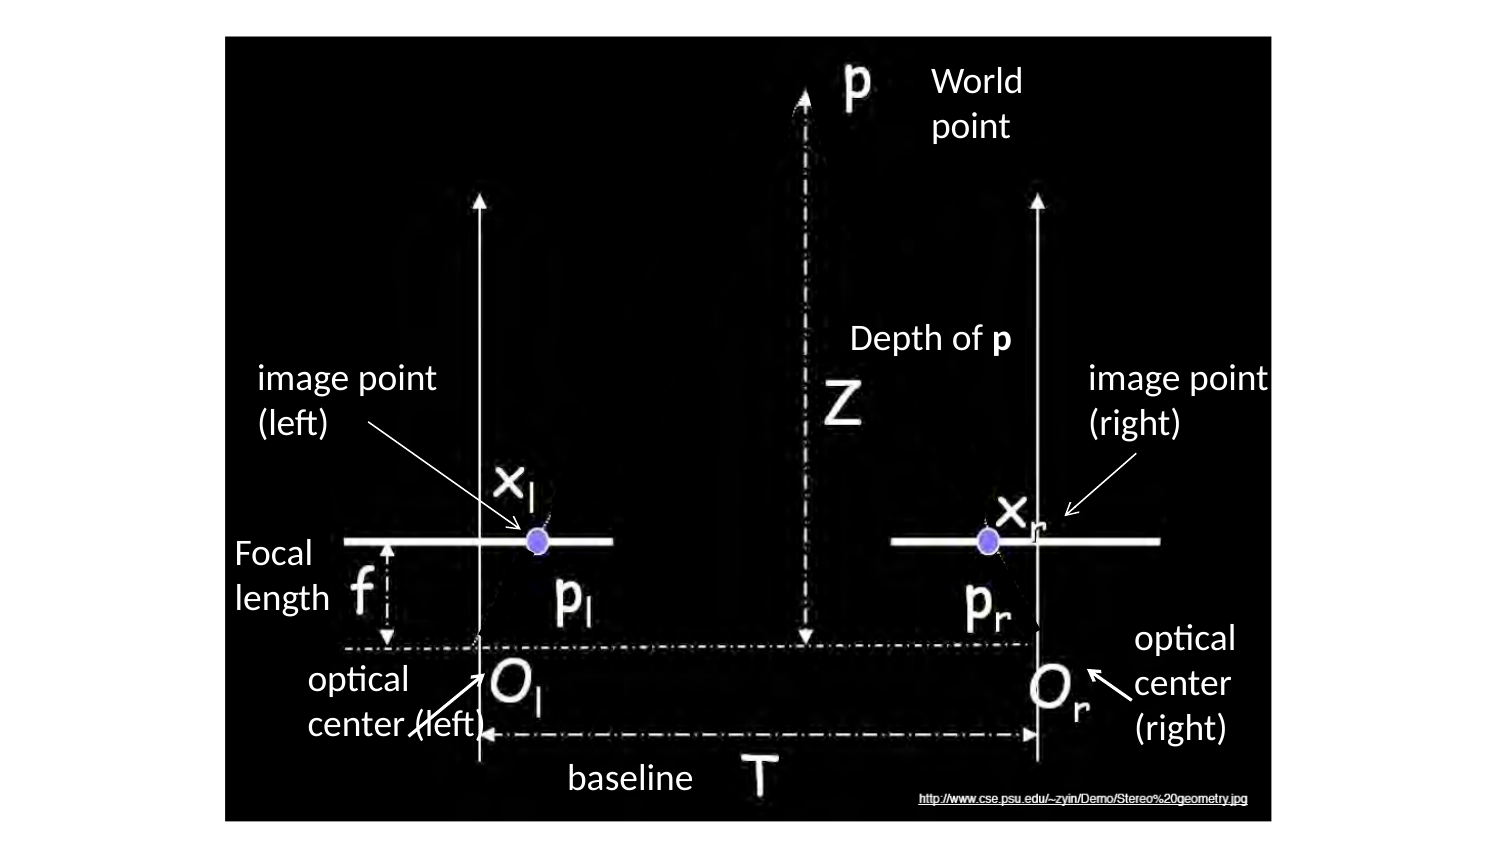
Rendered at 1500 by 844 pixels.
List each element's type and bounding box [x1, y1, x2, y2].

text_box [1064, 345, 1335, 517]
text_box [1086, 606, 1330, 758]
text_box [242, 345, 521, 530]
picture [196, 0, 1294, 844]
text_box [292, 647, 503, 799]
